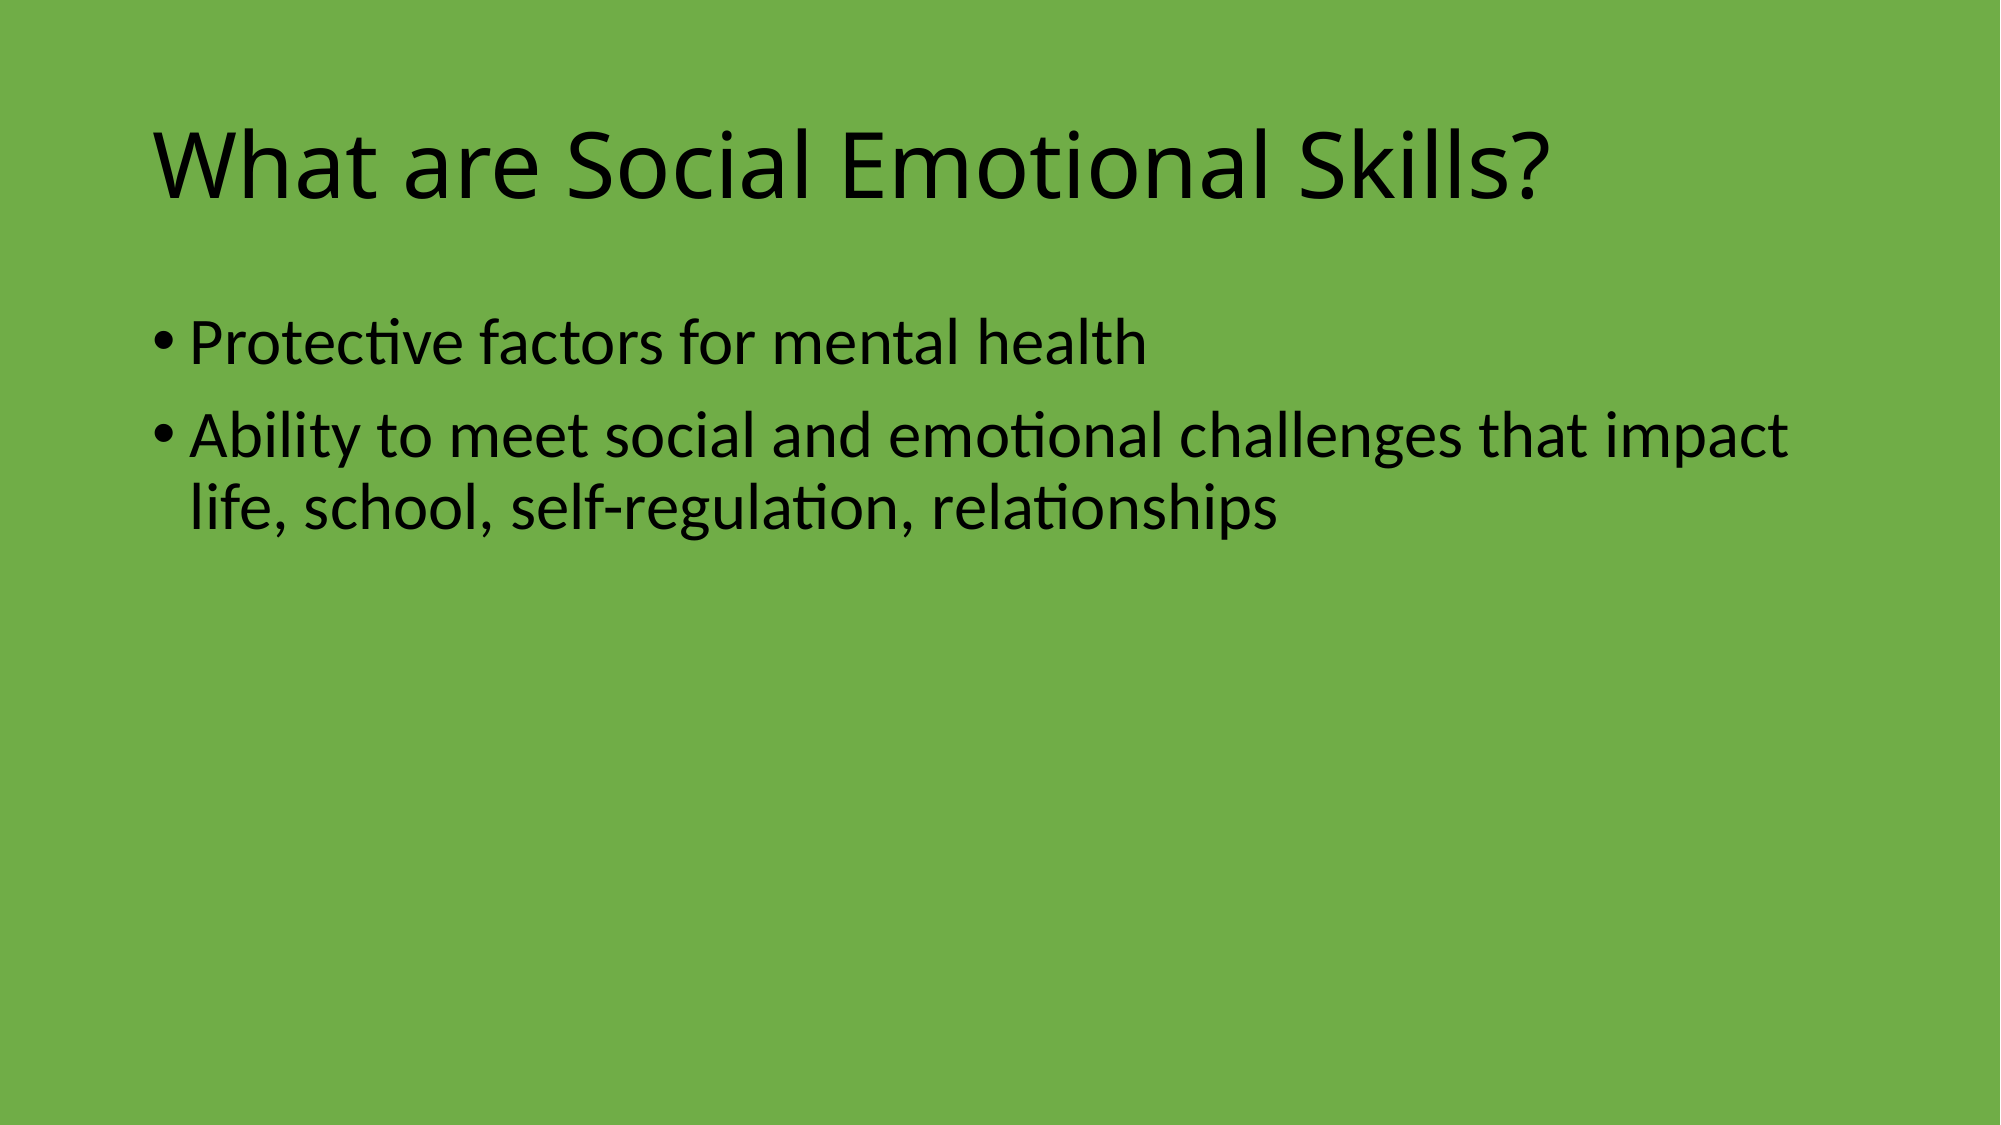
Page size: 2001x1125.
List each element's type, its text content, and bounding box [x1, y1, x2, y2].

list Protective factors for mental health Ability to meet social and emotional challenges that impact life, school, self-regulation, relationships [137, 299, 1863, 1014]
title What are Social Emotional Skills? [137, 59, 1863, 278]
